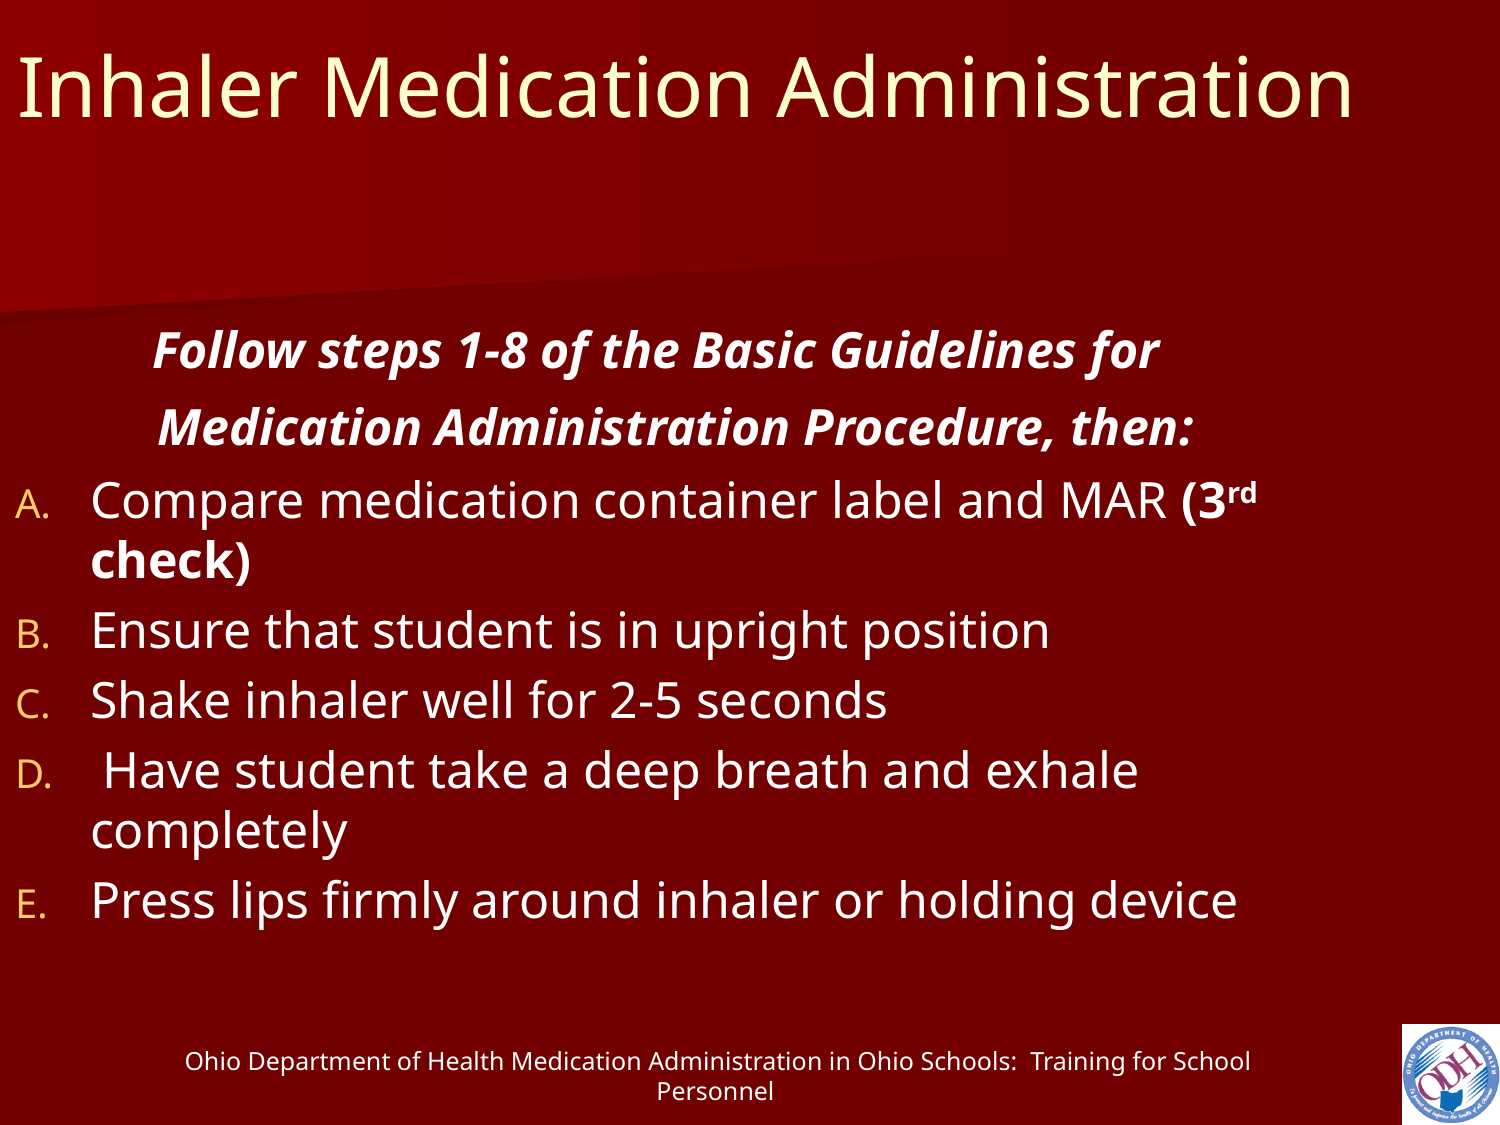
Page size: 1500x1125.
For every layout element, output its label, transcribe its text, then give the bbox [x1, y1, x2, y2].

footer Ohio Department of Health Medication Administration in Ohio Schools: Training for School Personnel [125, 1047, 1313, 1125]
picture [1402, 1024, 1500, 1125]
list Follow steps 1-8 of the Basic Guidelines for Medication Administration Procedure, then: Compare medication container label and MAR (3rd check) Ensure that student is in upright position Shake inhaler well for 2-5 seconds Have student take a deep breath and exhale completely Press lips firmly around inhaler or holding device [0, 311, 1313, 1047]
title Inhaler Medication Administration [0, 45, 1375, 233]
